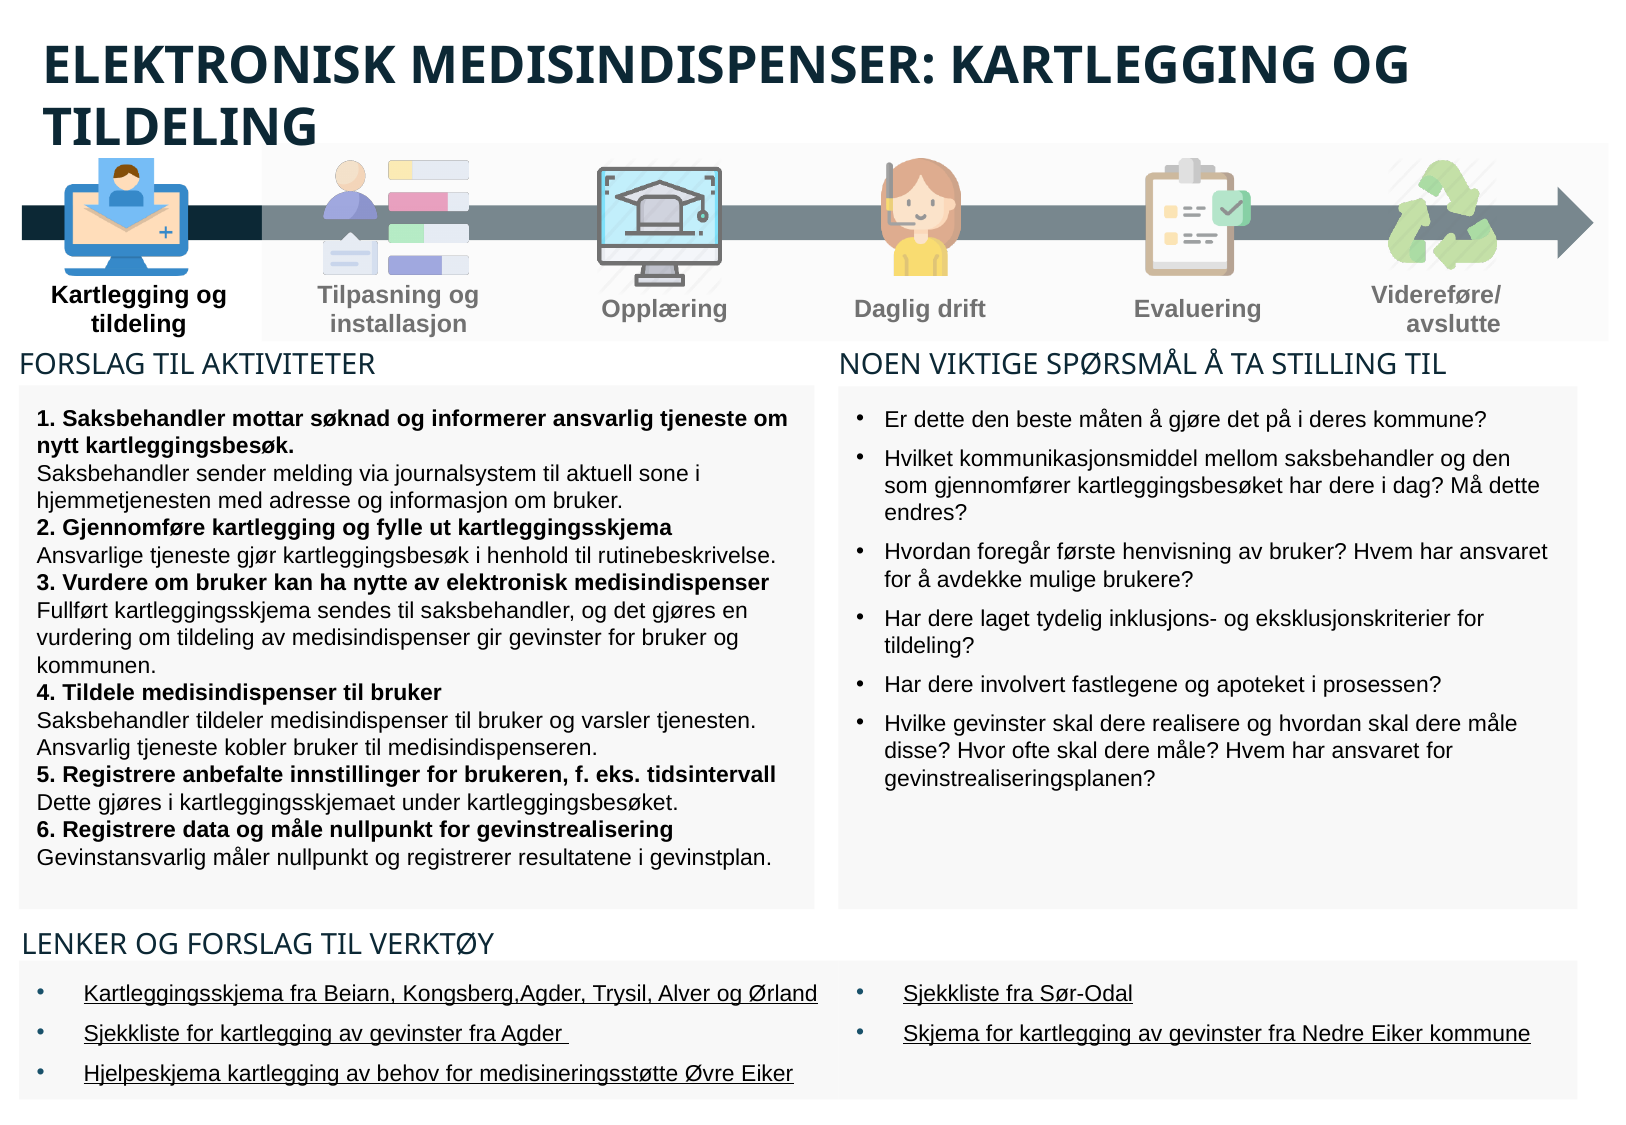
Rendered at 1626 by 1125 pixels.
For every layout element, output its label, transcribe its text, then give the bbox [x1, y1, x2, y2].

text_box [16, 142, 1609, 1100]
text_box ELEKTRONISK MEDISINDISPENSER: KARTLEGGING OG TILDELING [42, 24, 1598, 142]
